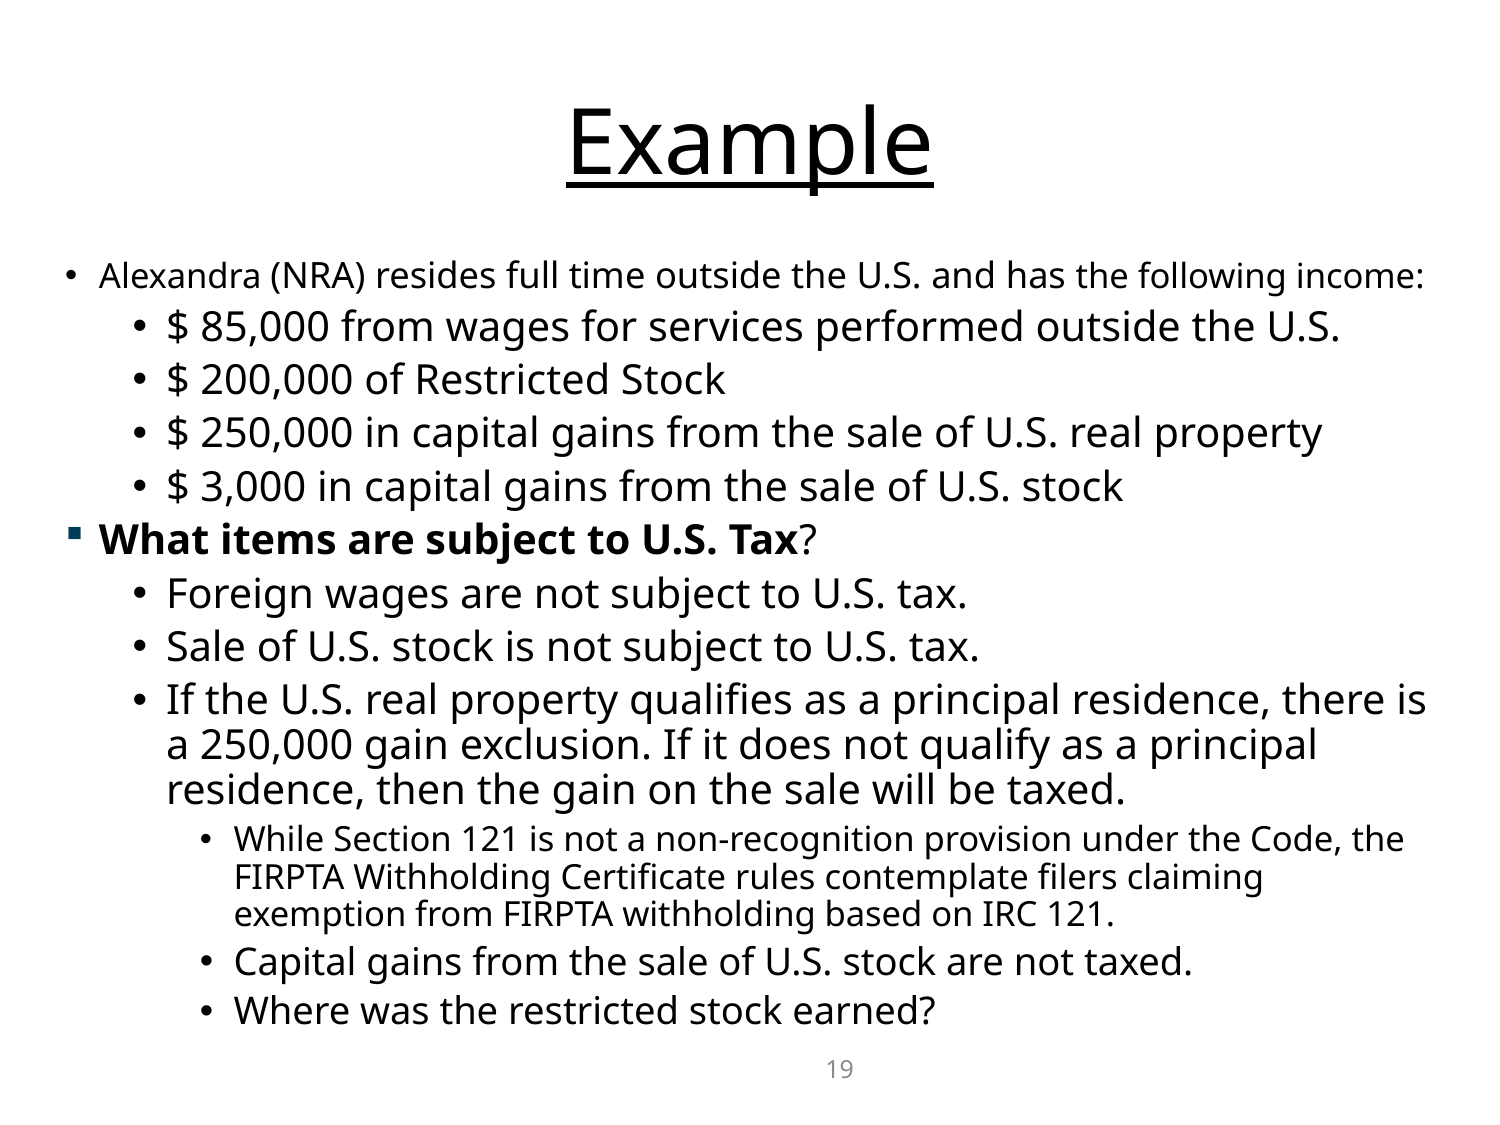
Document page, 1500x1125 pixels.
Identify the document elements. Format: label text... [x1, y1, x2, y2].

list Alexandra (NRA) resides full time outside the U.S. and has the following income: $ 85,000 from wages for services performed outside the U.S. $ 200,000 of Restricted Stock $ 250,000 in capital gains from the sale of U.S. real property $ 3,000 in capital gains from the sale of U.S. stock What items are subject to U.S. Tax? Foreign wages are not subject to U.S. tax. Sale of U.S. stock is not subject to U.S. tax. If the U.S. real property qualifies as a principal residence, there is a 250,000 gain exclusion. If it does not qualify as a principal residence, then the gain on the sale will be taxed. While Section 121 is not a non-recognition provision under the Code, the FIRPTA Withholding Certificate rules contemplate filers claiming exemption from FIRPTA withholding based on IRC 121. Capital gains from the sale of U.S. stock are not taxed. Where was the restricted stock earned? [50, 249, 1448, 1063]
title Example [103, 59, 1397, 231]
slide_number 19 [531, 1040, 869, 1101]
